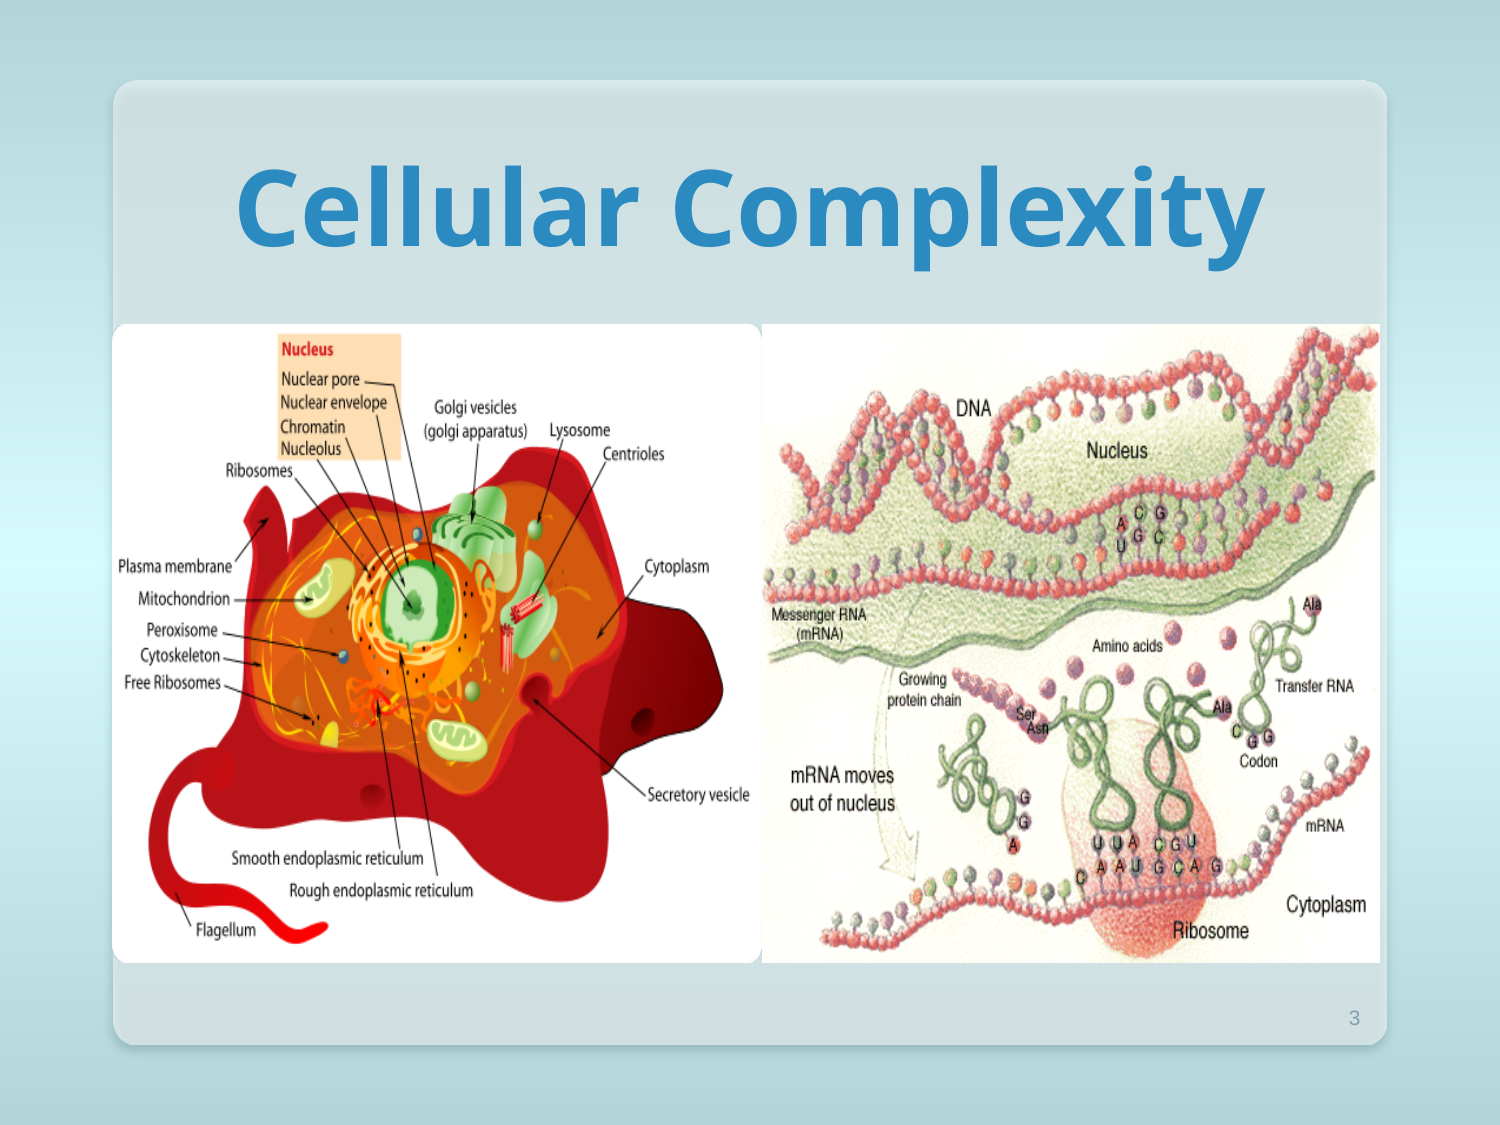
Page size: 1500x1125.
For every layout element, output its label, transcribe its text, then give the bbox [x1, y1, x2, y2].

picture [112, 324, 1380, 963]
slide_number 3 [1025, 977, 1375, 1038]
title Cellular Complexity [127, 130, 1373, 275]
